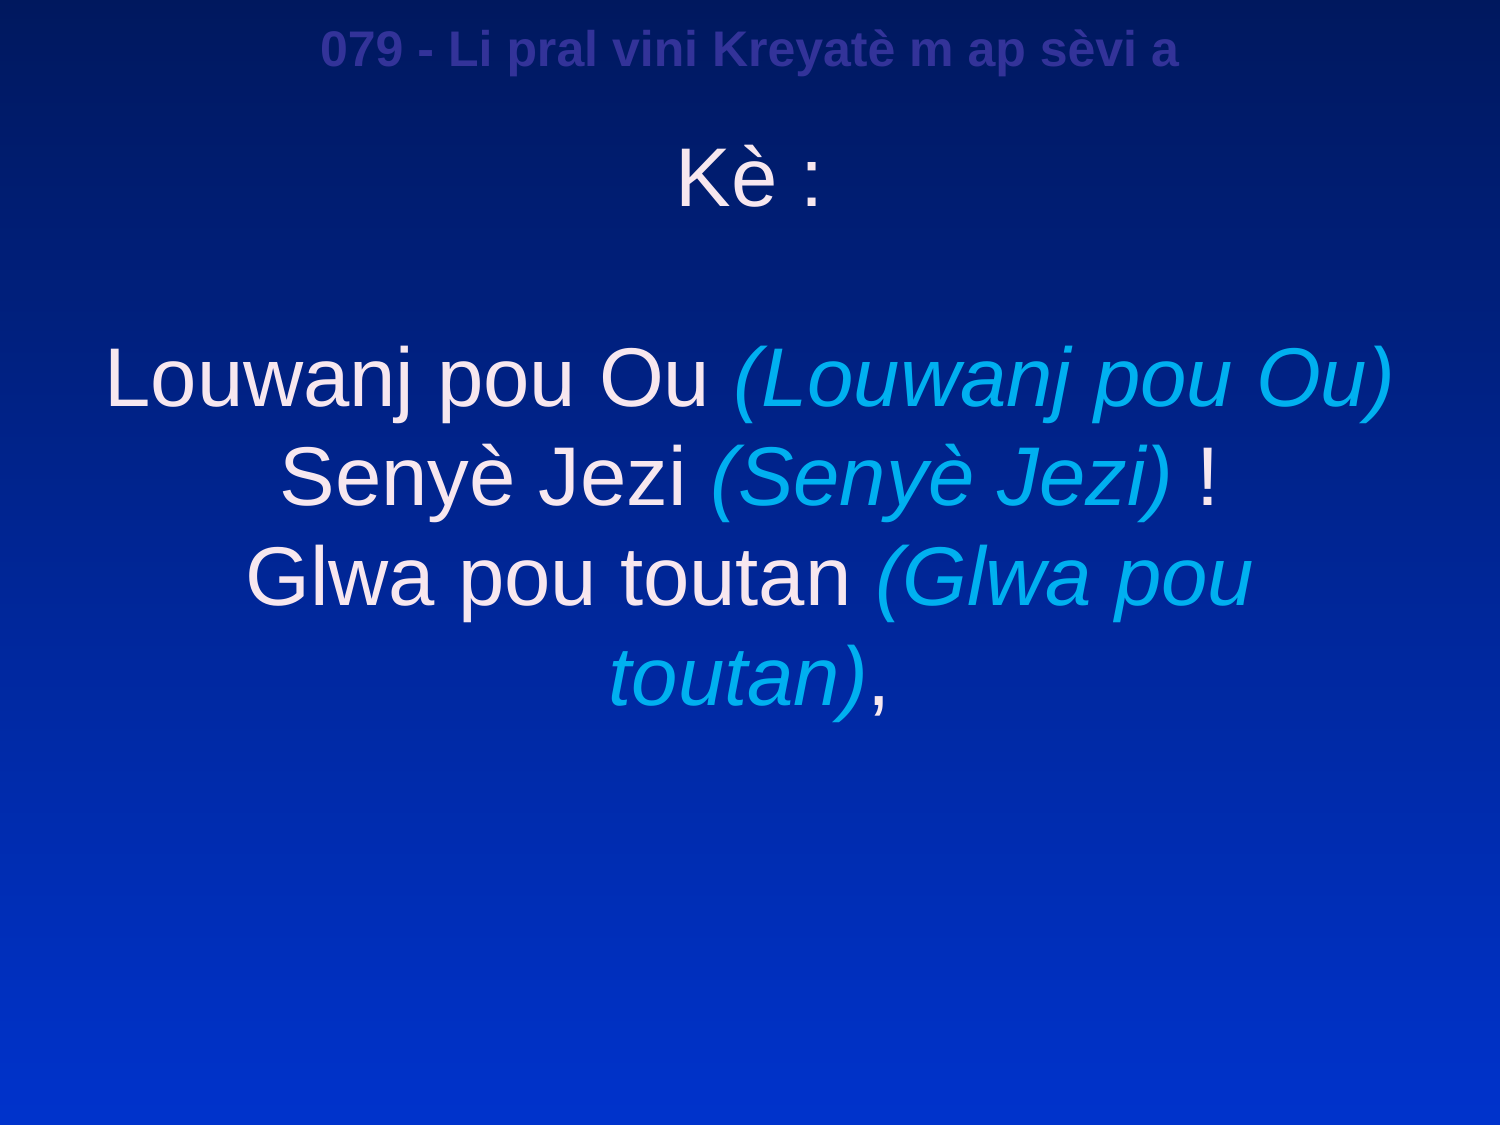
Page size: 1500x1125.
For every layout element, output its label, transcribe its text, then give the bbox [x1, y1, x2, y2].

text_box 079 - Li pral vini Kreyatè m ap sèvi a [0, 9, 1500, 79]
text_box Kè : Louwanj pou Ou (Louwanj pou Ou) Senyè Jezi (Senyè Jezi) ! Glwa pou toutan (Glwa pou toutan), [79, 115, 1421, 730]
